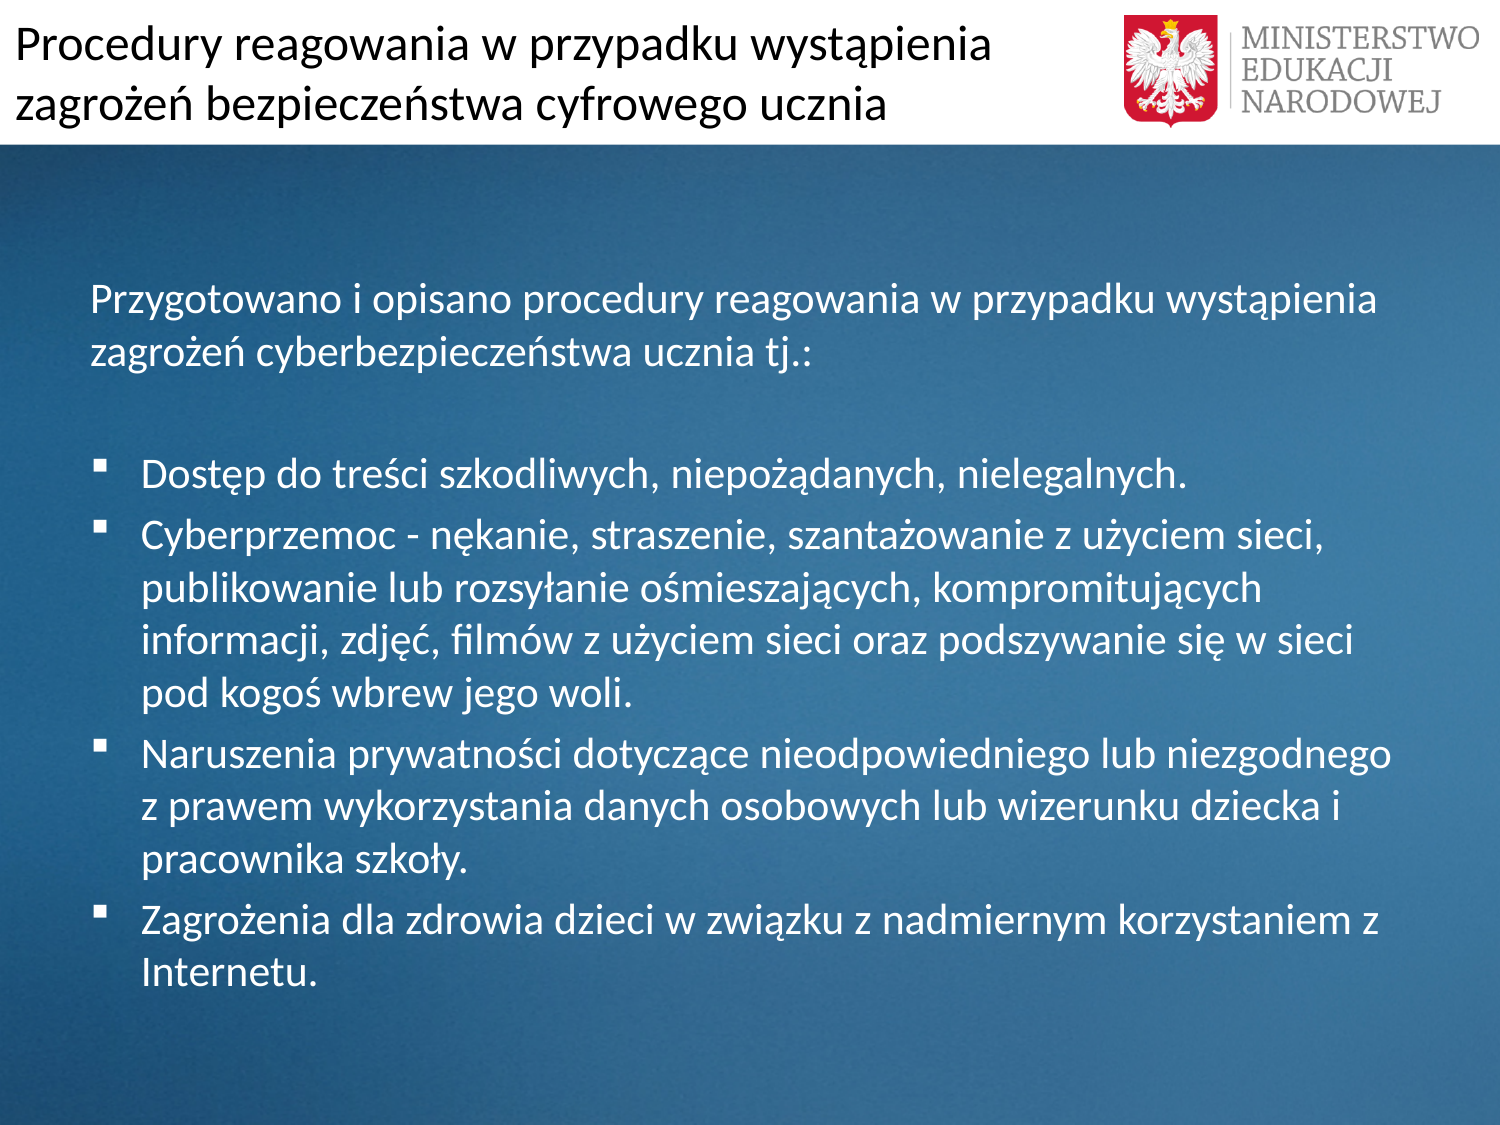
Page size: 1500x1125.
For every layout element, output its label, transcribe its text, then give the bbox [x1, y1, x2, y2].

picture [1124, 15, 1479, 128]
list Przygotowano i opisano procedury reagowania w przypadku wystąpienia zagrożeń cyberbezpieczeństwa ucznia tj.: Dostęp do treści szkodliwych, niepożądanych, nielegalnych. Cyberprzemoc - nękanie, straszenie, szantażowanie z użyciem sieci, publikowanie lub rozsyłanie ośmieszających, kompromitujących informacji, zdjęć, filmów z użyciem sieci oraz podszywanie się w sieci pod kogoś wbrew jego woli. Naruszenia prywatności dotyczące nieodpowiedniego lub niezgodnego z prawem wykorzystania danych osobowych lub wizerunku dziecka i pracownika szkoły. Zagrożenia dla zdrowia dzieci w związku z nadmiernym korzystaniem z Internetu. [75, 262, 1425, 1005]
picture [0, 145, 1500, 1125]
title Procedury reagowania w przypadku wystąpienia zagrożeń bezpieczeństwa cyfrowego ucznia [0, 0, 1500, 145]
